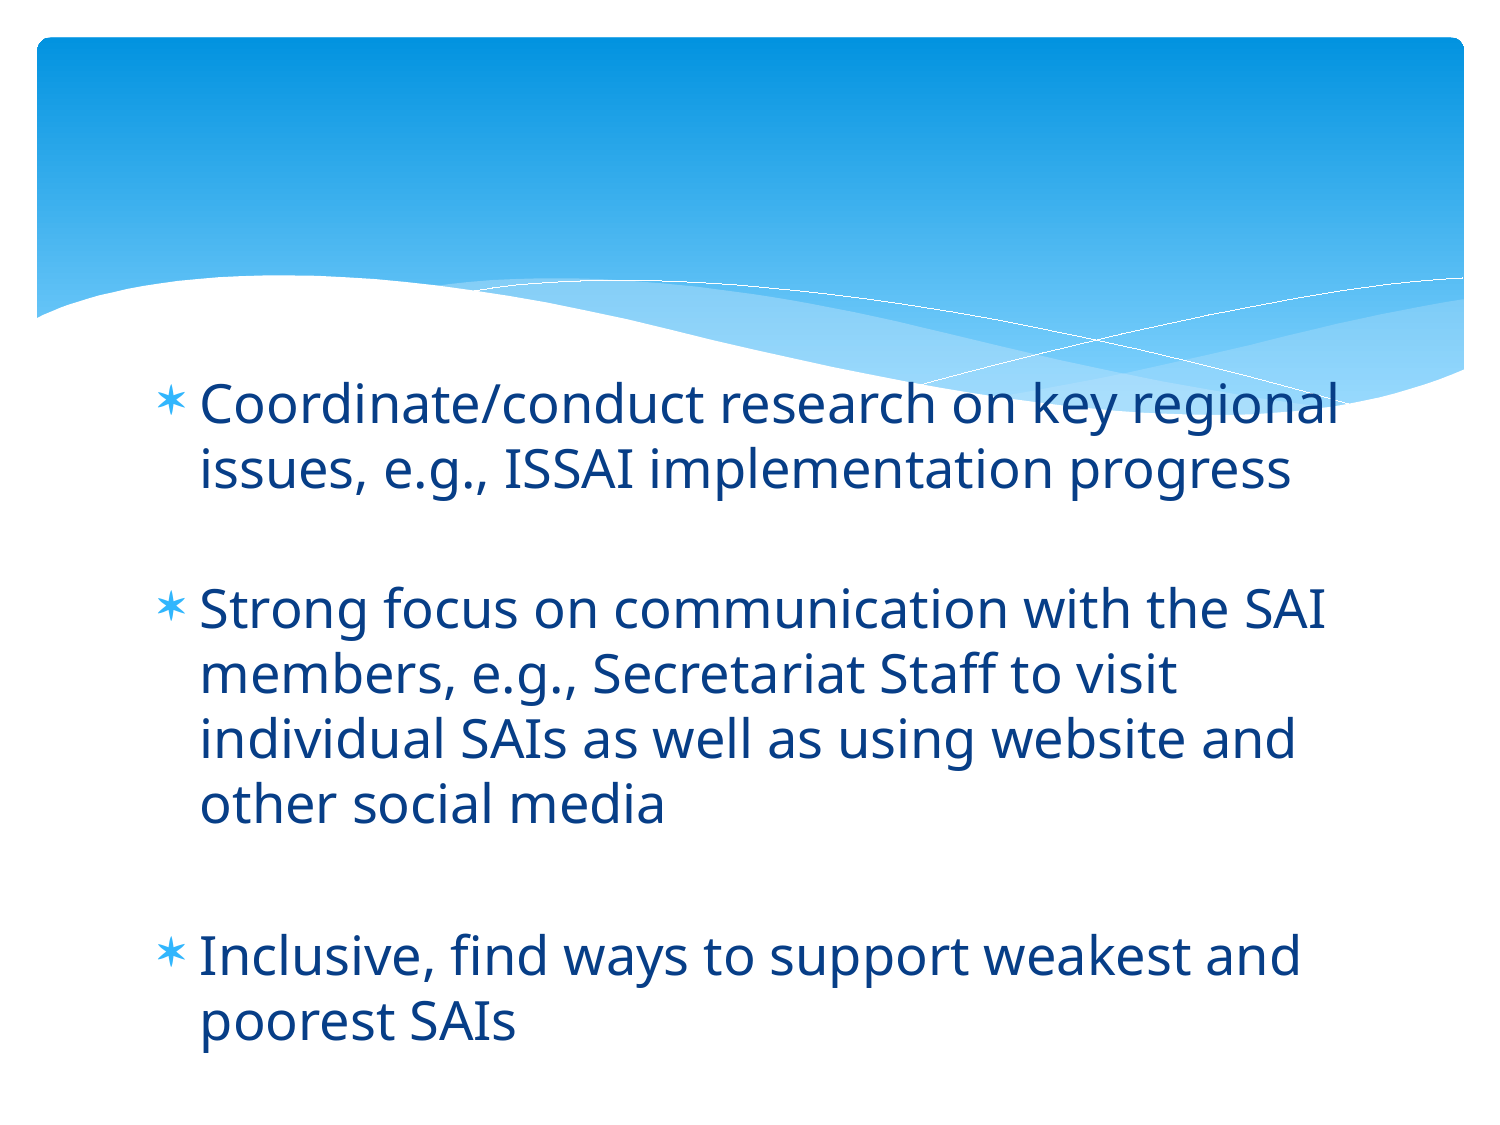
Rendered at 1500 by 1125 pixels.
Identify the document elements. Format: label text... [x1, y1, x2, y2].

list Coordinate/conduct research on key regional issues, e.g., ISSAI implementation progress Strong focus on communication with the SAI members, e.g., Secretariat Staff to visit individual SAIs as well as using website and other social media Inclusive, find ways to support weakest and poorest SAIs [143, 361, 1359, 1071]
